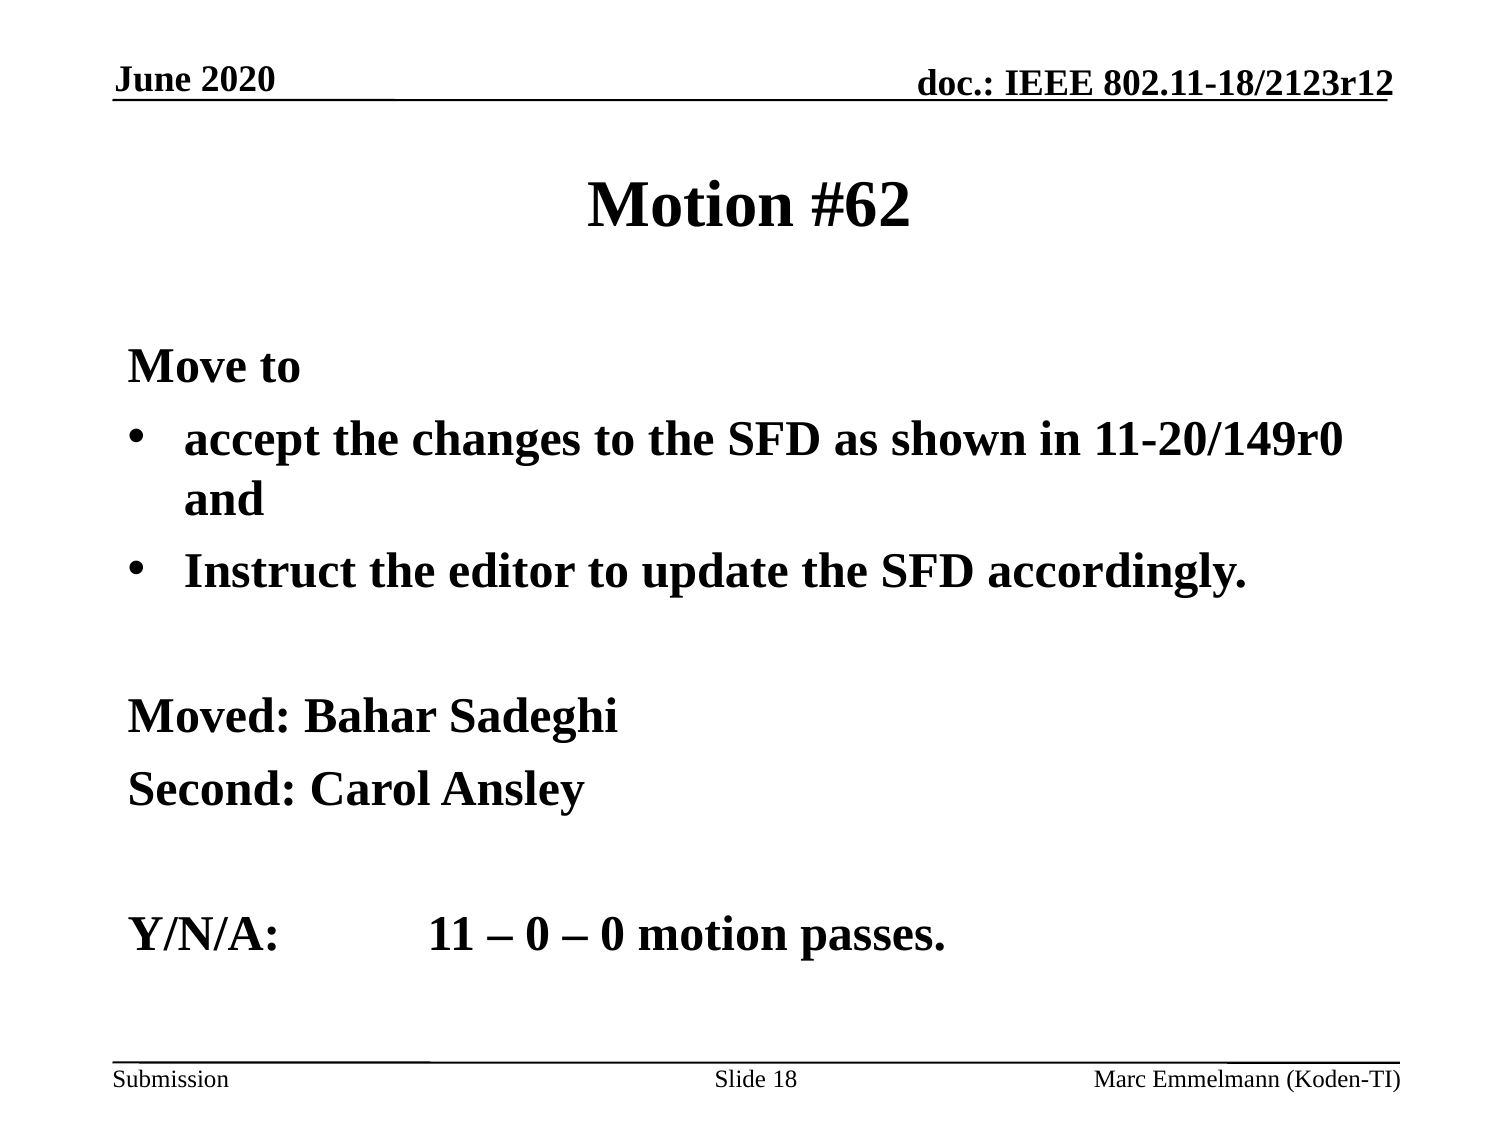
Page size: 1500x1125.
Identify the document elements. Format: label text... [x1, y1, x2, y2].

slide_number Slide 18 [712, 1061, 800, 1123]
footer Marc Emmelmann (Koden-TI) [878, 1061, 1402, 1093]
title Motion #62 [112, 112, 1388, 288]
list Move to accept the changes to the SFD as shown in 11-20/149r0 and Instruct the editor to update the SFD accordingly. Moved: Bahar Sadeghi Second: Carol Ansley Y/N/A: 11 – 0 – 0 motion passes. [112, 324, 1388, 1000]
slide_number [114, 54, 423, 100]
